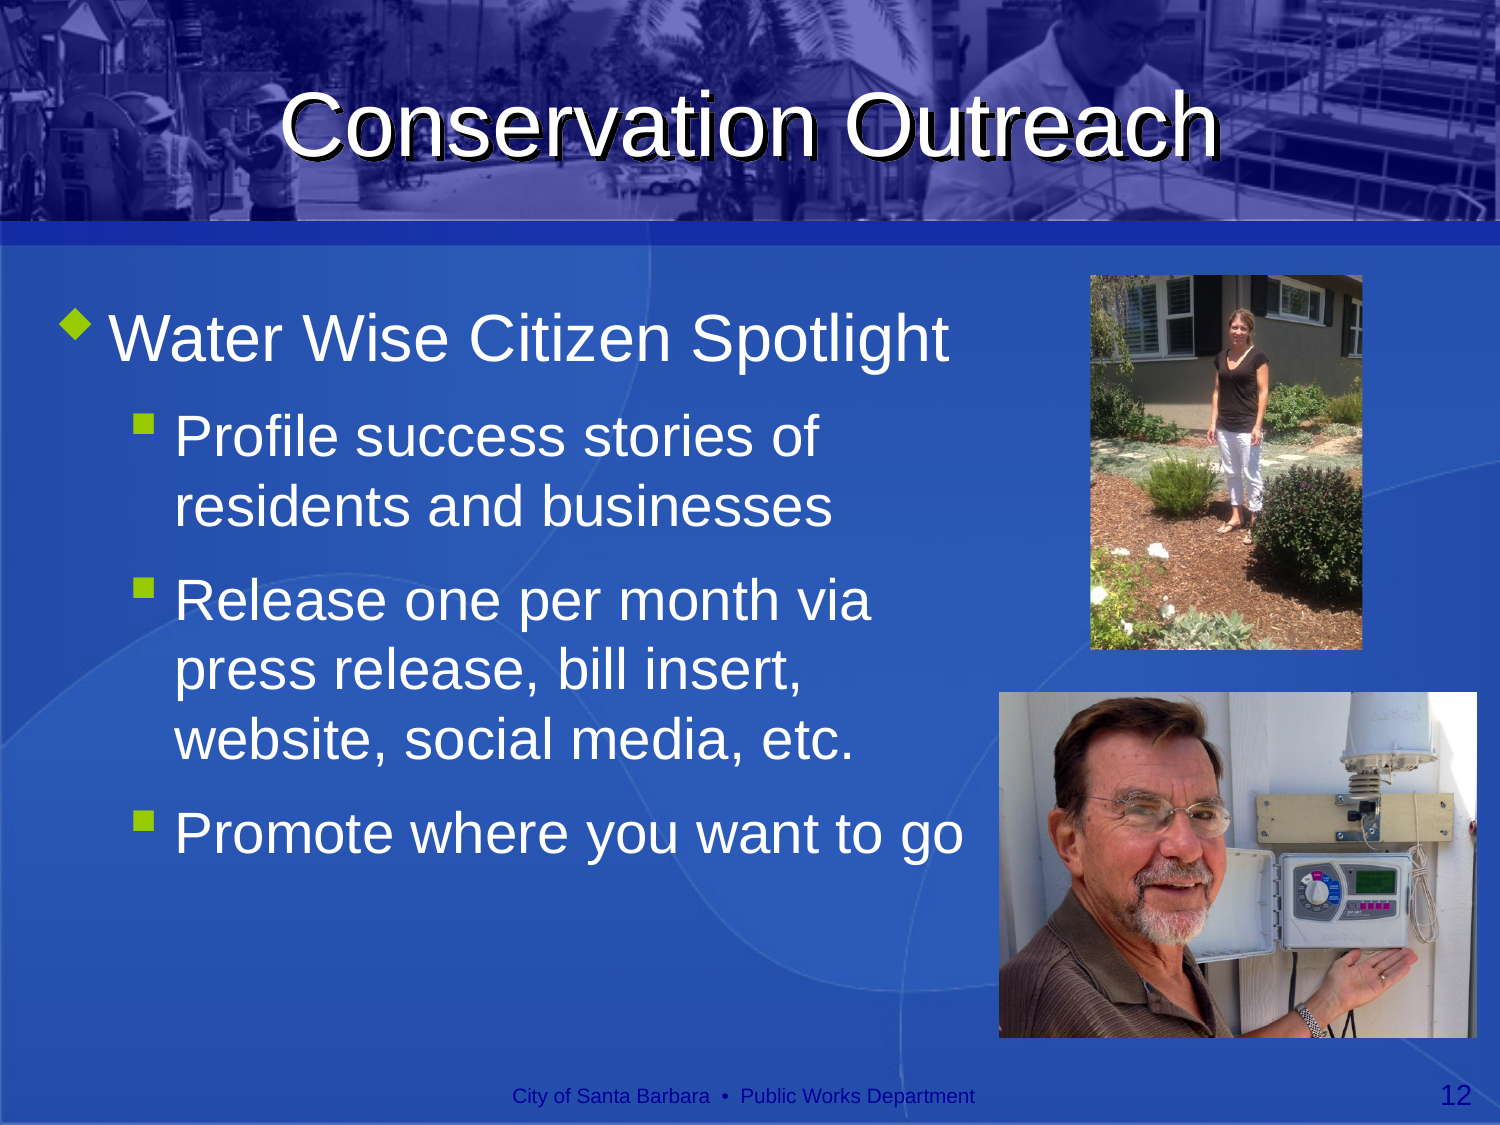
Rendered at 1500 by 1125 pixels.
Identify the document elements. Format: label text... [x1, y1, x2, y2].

list Water Wise Citizen Spotlight Profile success stories of residents and businesses Release one per month via press release, bill insert, website, social media, etc. Promote where you want to go [37, 287, 1013, 1013]
title Conservation Outreach [0, 24, 1500, 183]
slide_number 12 [1137, 1062, 1488, 1125]
picture [0, 246, 1500, 1125]
footer City of Santa Barbara • Public Works Department [237, 1062, 1137, 1125]
